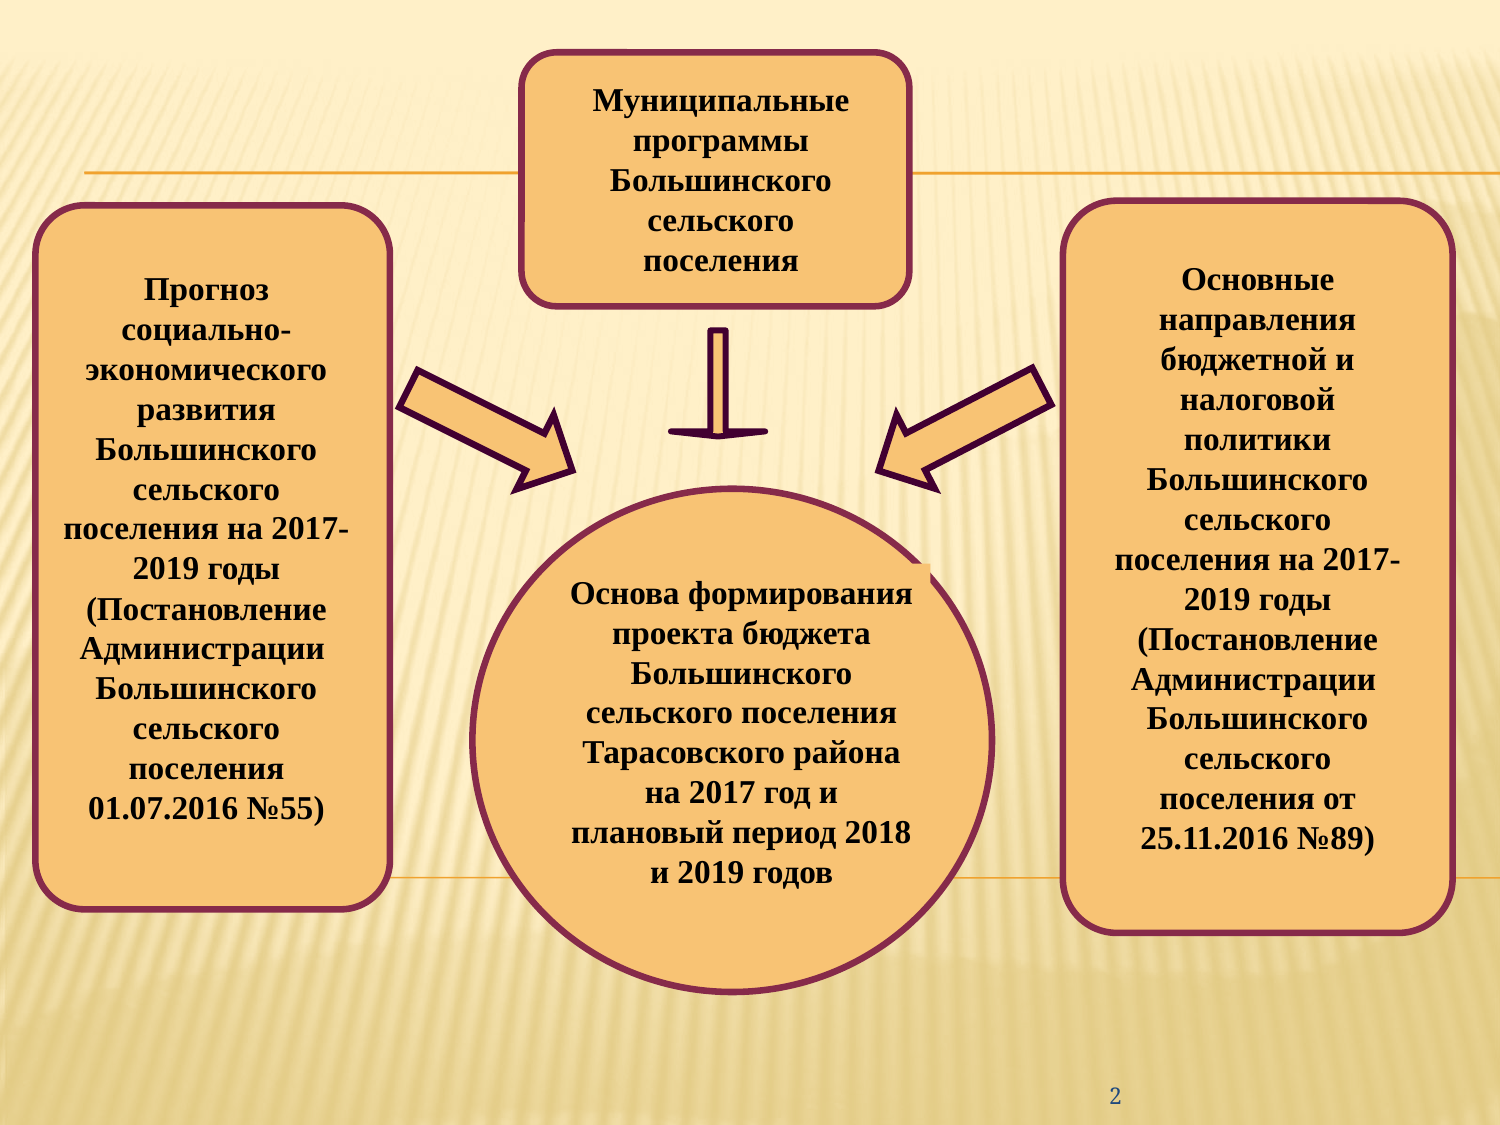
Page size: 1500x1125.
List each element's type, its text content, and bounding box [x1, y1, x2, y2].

text_box 2 [1025, 1075, 1122, 1113]
text_box Прогноз социально- экономического развития Большинского сельского поселения на 2017-2019 годы (Постановление Администрации Большинского сельского поселения 01.07.2016 №55) [41, 259, 372, 874]
text_box Муниципальные программы Большинского сельского поселения [555, 70, 887, 286]
text_box [472, 488, 993, 993]
text_box [670, 330, 766, 437]
text_box [878, 367, 1052, 489]
text_box Основа формирования проекта бюджета Большинского сельского поселения Тарасовского района на 2017 год и плановый период 2018 и 2019 годов [552, 563, 931, 898]
text_box [399, 370, 573, 490]
picture [0, 0, 1500, 1125]
text_box [521, 52, 910, 307]
text_box [35, 205, 390, 910]
text_box Основные направления бюджетной и налоговой политики Большинского сельского поселения на 2017-2019 годы (Постановление Администрации Большинского сельского поселения от 25.11.2016 №89) [1098, 250, 1418, 862]
text_box [1062, 200, 1453, 933]
